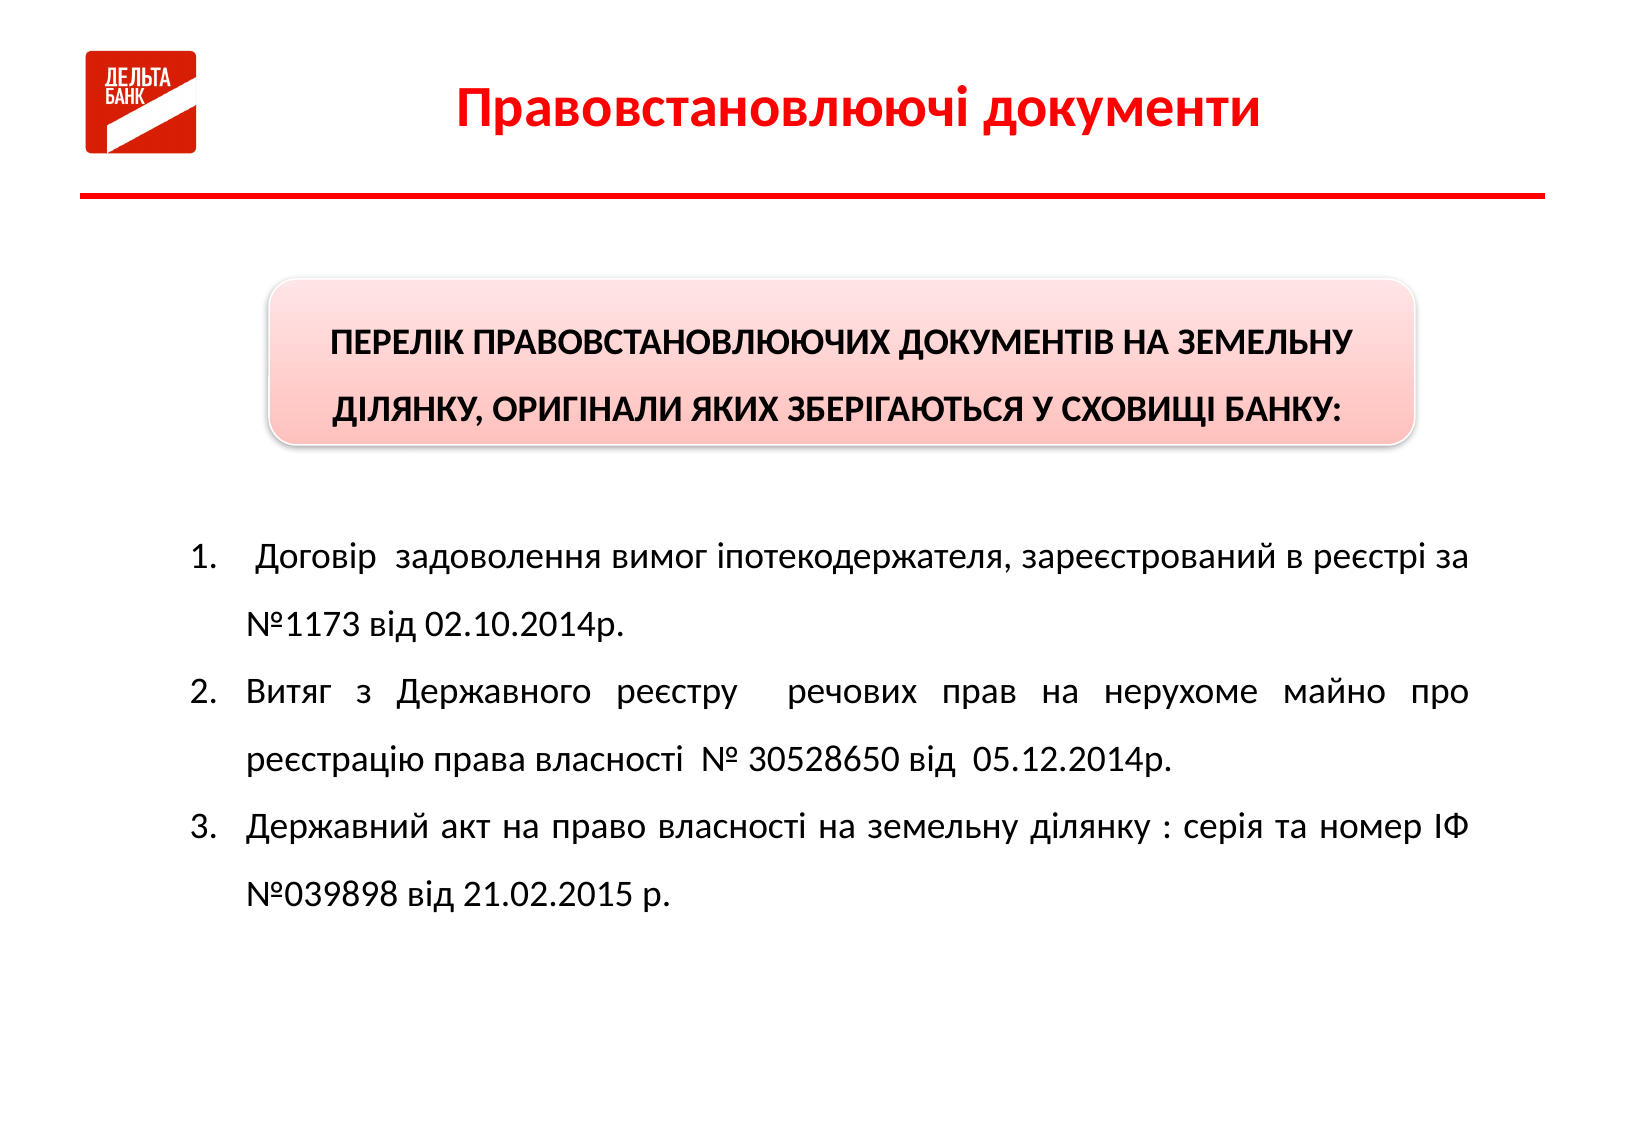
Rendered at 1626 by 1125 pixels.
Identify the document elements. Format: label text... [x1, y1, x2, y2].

picture [81, 47, 200, 157]
title Правовстановлюючі документи [233, 42, 1498, 164]
text_box ПЕРЕЛІК ПРАВОВСТАНОВЛЮЮЧИХ ДОКУМЕНТІВ НА ЗЕМЕЛЬНУ ДІЛЯНКУ, ОРИГІНАЛИ ЯКИХ ЗБЕРІГАЮТЬСЯ У СХОВИЩІ БАНКУ: [268, 278, 1416, 446]
text_box Договір задоволення вимог іпотекодержателя, зареєстрований в реєстрі за №1173 від 02.10.2014р. Витяг з Державного реєстру речових прав на нерухоме майно про реєстрацію права власності № 30528650 від 05.12.2014р. Державний акт на право власності на земельну ділянку : серія та номер ІФ №039898 від 21.02.2015 р. [174, 501, 1486, 922]
